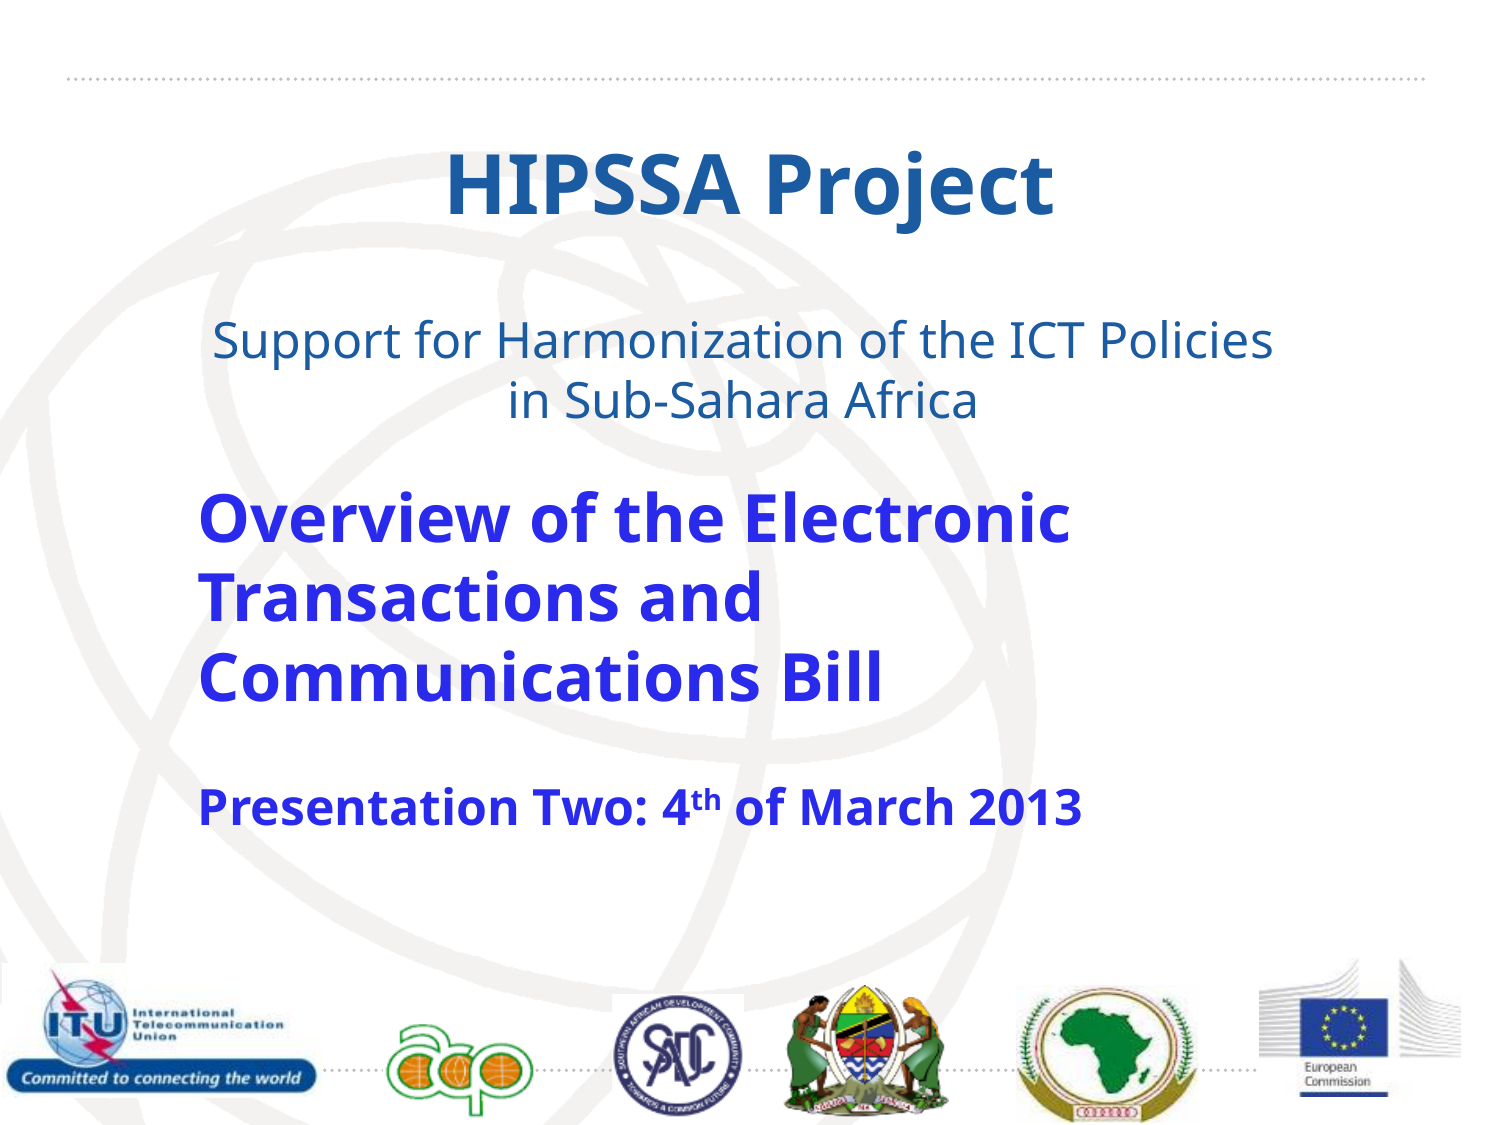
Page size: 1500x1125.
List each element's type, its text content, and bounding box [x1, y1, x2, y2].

title HIPSSA Project [53, 122, 1447, 301]
text_box Overview of the Electronic Transactions and Communications Bill Presentation Two: 4th of March 2013 [182, 467, 1323, 938]
picture [0, 132, 1061, 1125]
picture [1259, 958, 1461, 1097]
text_box Support for Harmonization of the ICT Policies in Sub-Sahara Africa [53, 301, 1447, 537]
